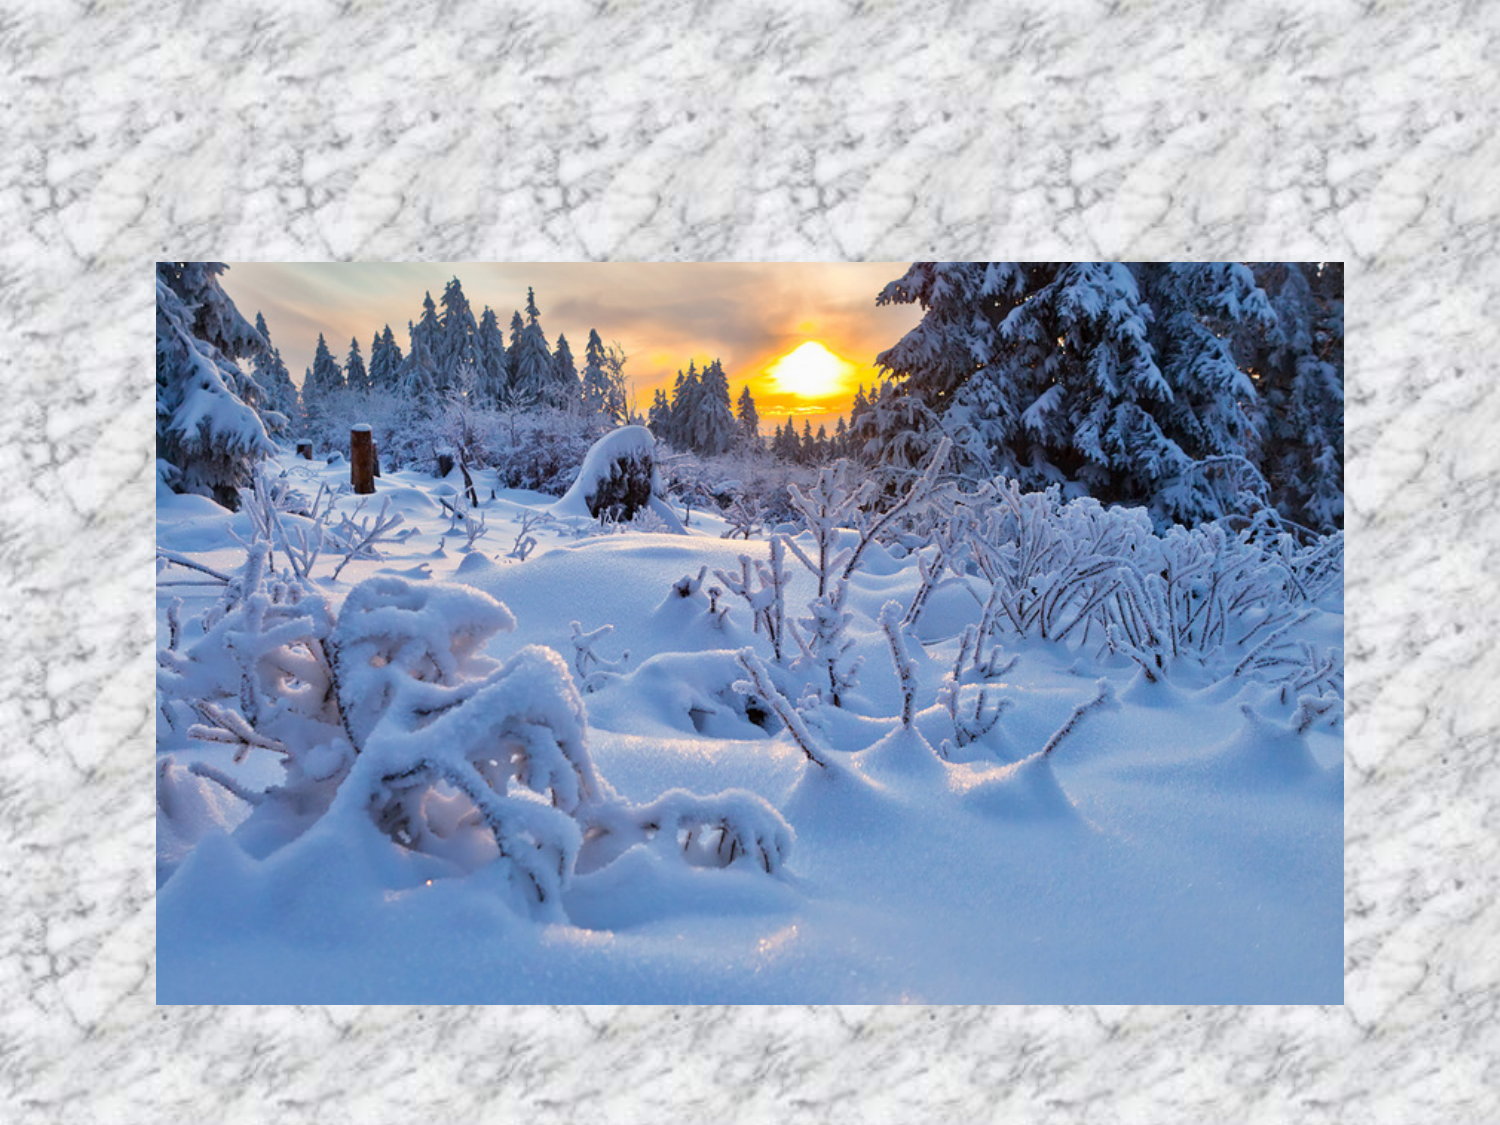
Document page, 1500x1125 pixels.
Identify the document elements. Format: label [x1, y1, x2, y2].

picture [0, 0, 1500, 1125]
list [155, 262, 1345, 1006]
